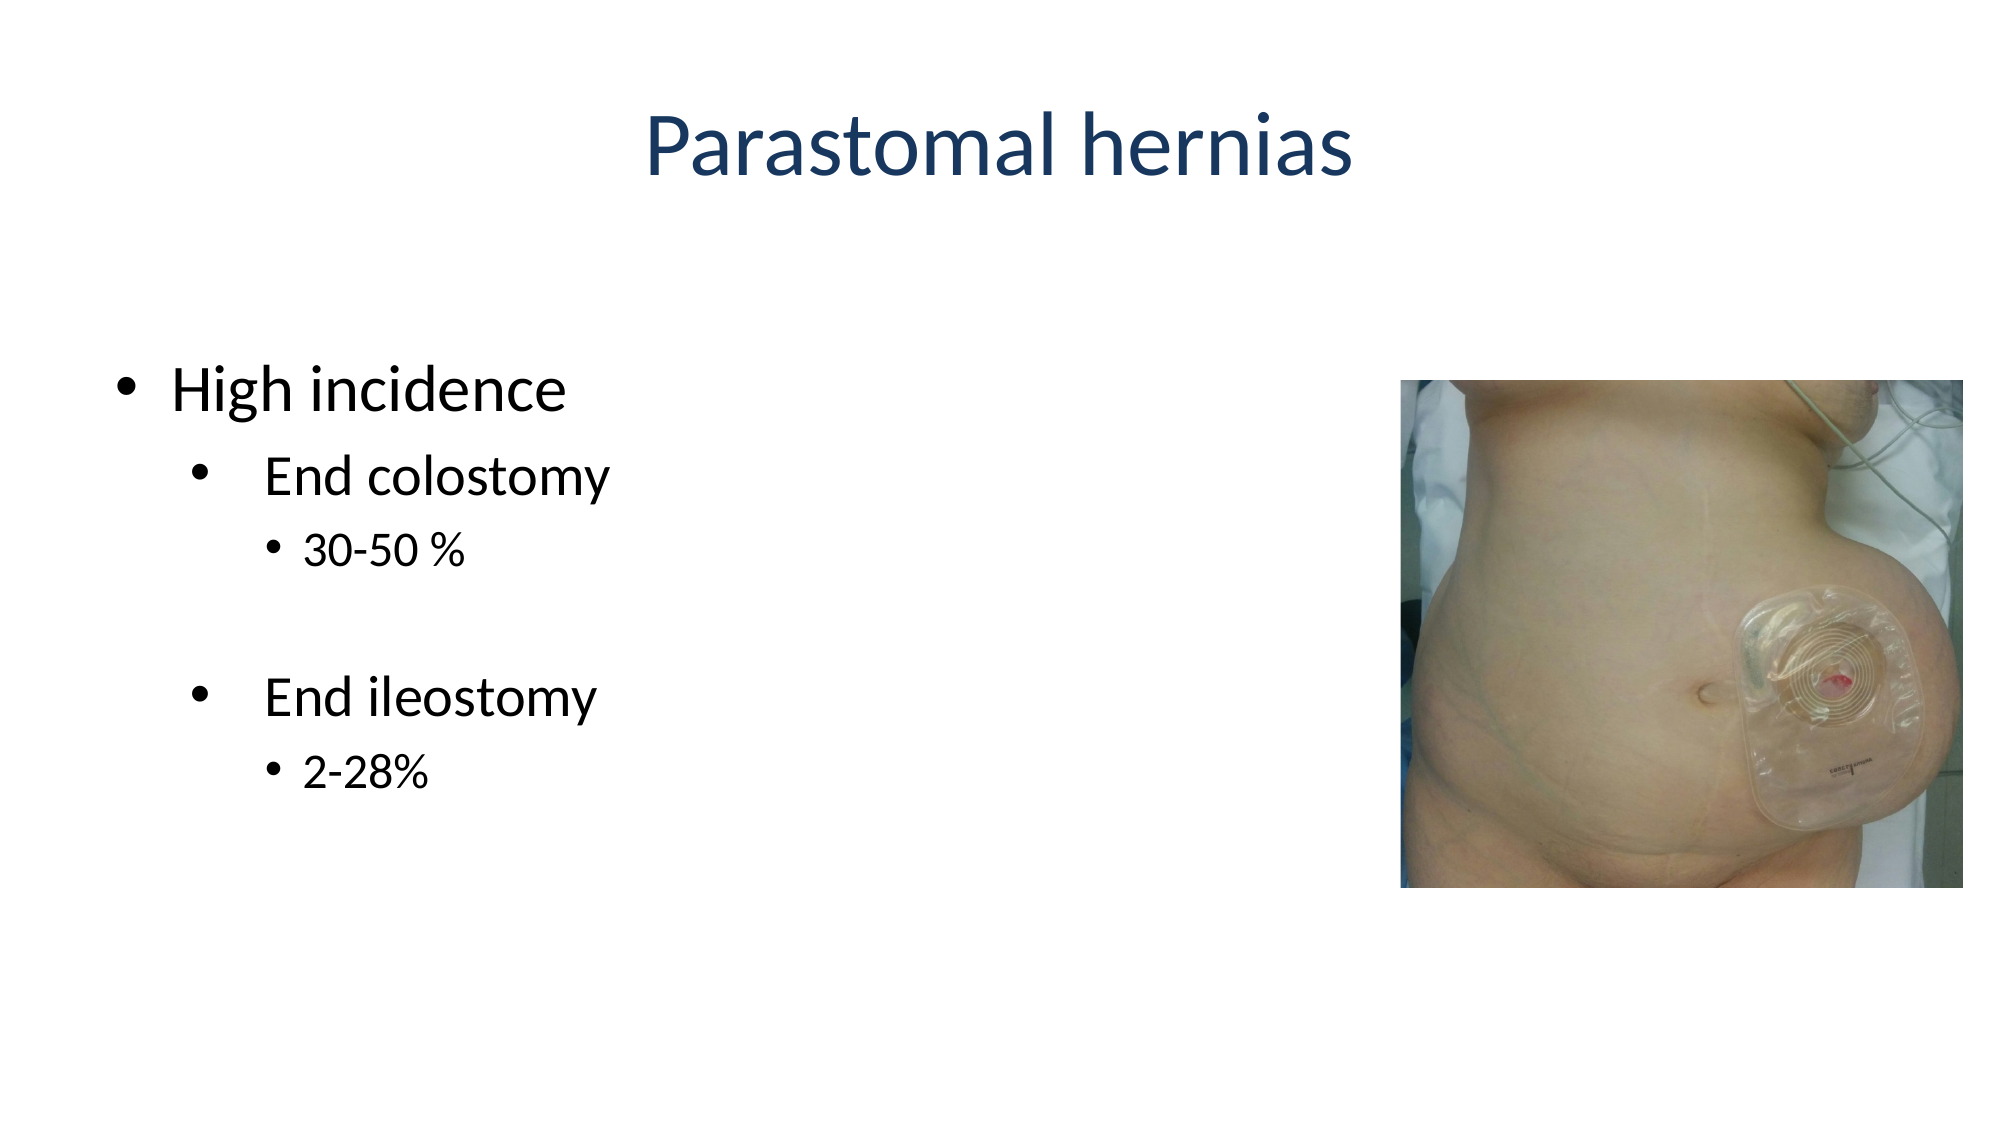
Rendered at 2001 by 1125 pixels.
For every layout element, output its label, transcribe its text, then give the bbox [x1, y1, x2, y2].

title Parastomal hernias [99, 45, 1900, 233]
list High incidence End colostomy 30-50 % End ileostomy 2-28% [99, 337, 1900, 1080]
picture [1400, 380, 1964, 888]
